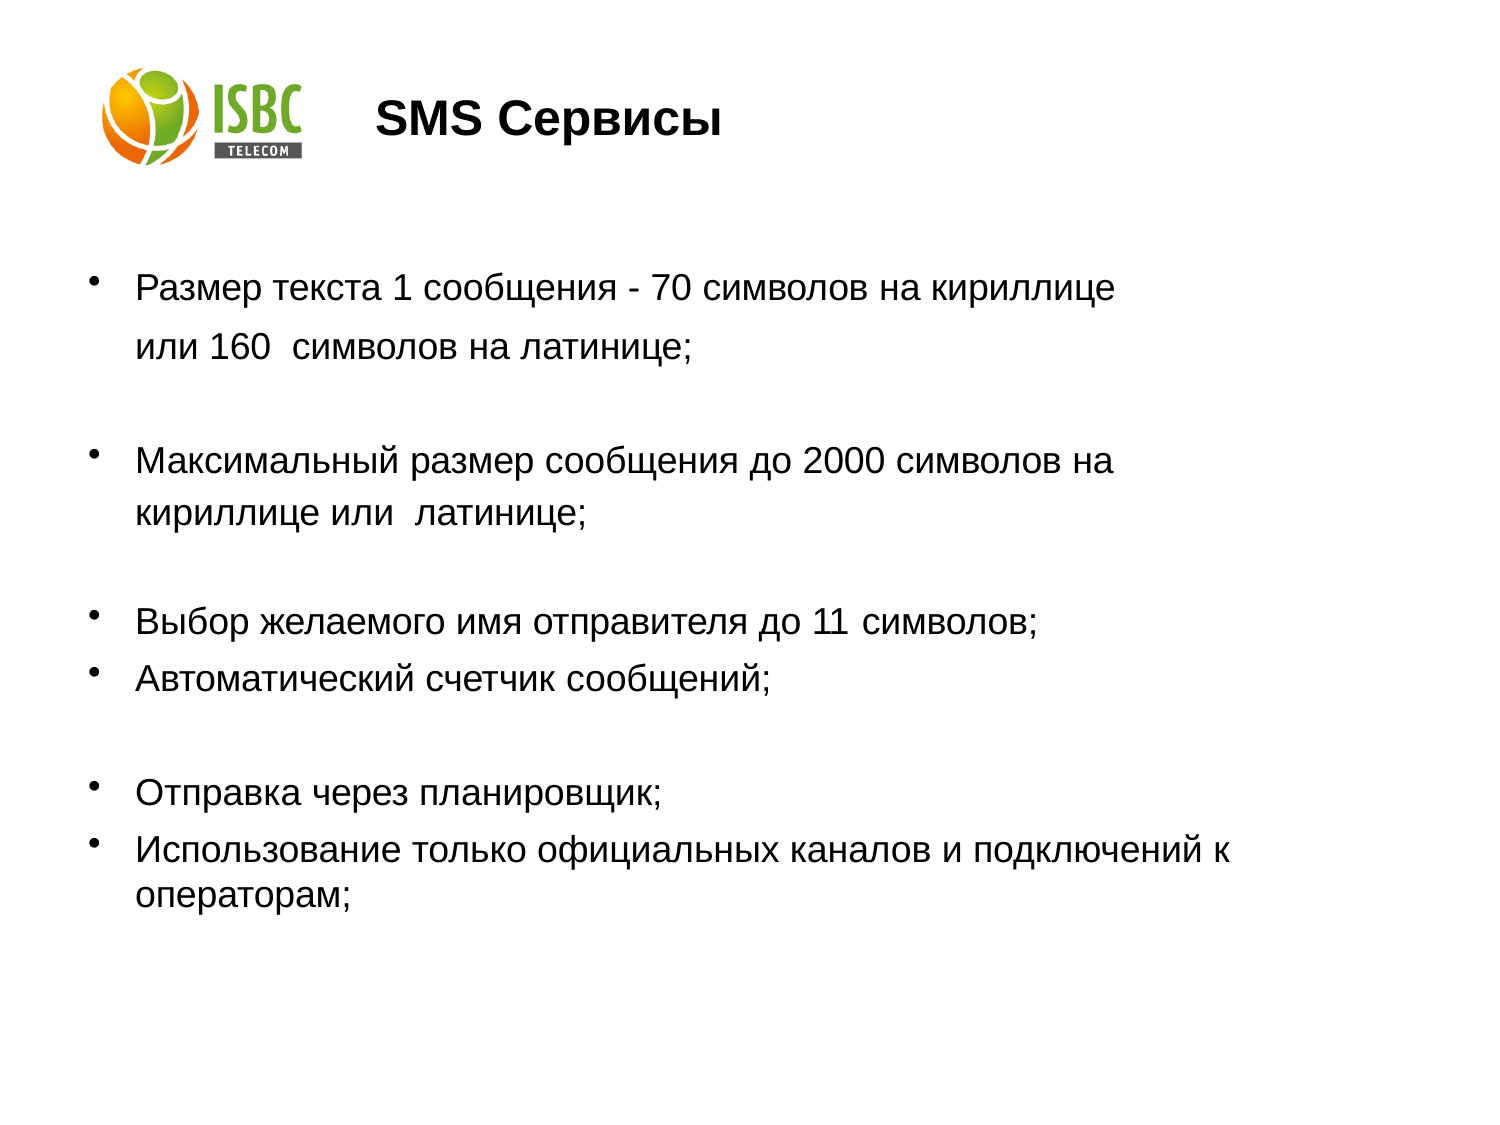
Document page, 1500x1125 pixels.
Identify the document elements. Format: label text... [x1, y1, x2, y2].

text_box Размер текста 1 сообщения - 70 символов на кириллице или 160 символов на латинице; Максимальный размер сообщения до 2000 символов на кириллице или латинице; Выбор желаемого имя отправителя до 11 символов; Автоматический счетчик сообщений; Отправка через планировщик; Использование только официальных каналов и подключений к операторам; [86, 249, 1301, 972]
title SMS Сервисы [172, 85, 1328, 274]
text_box [75, 48, 327, 185]
